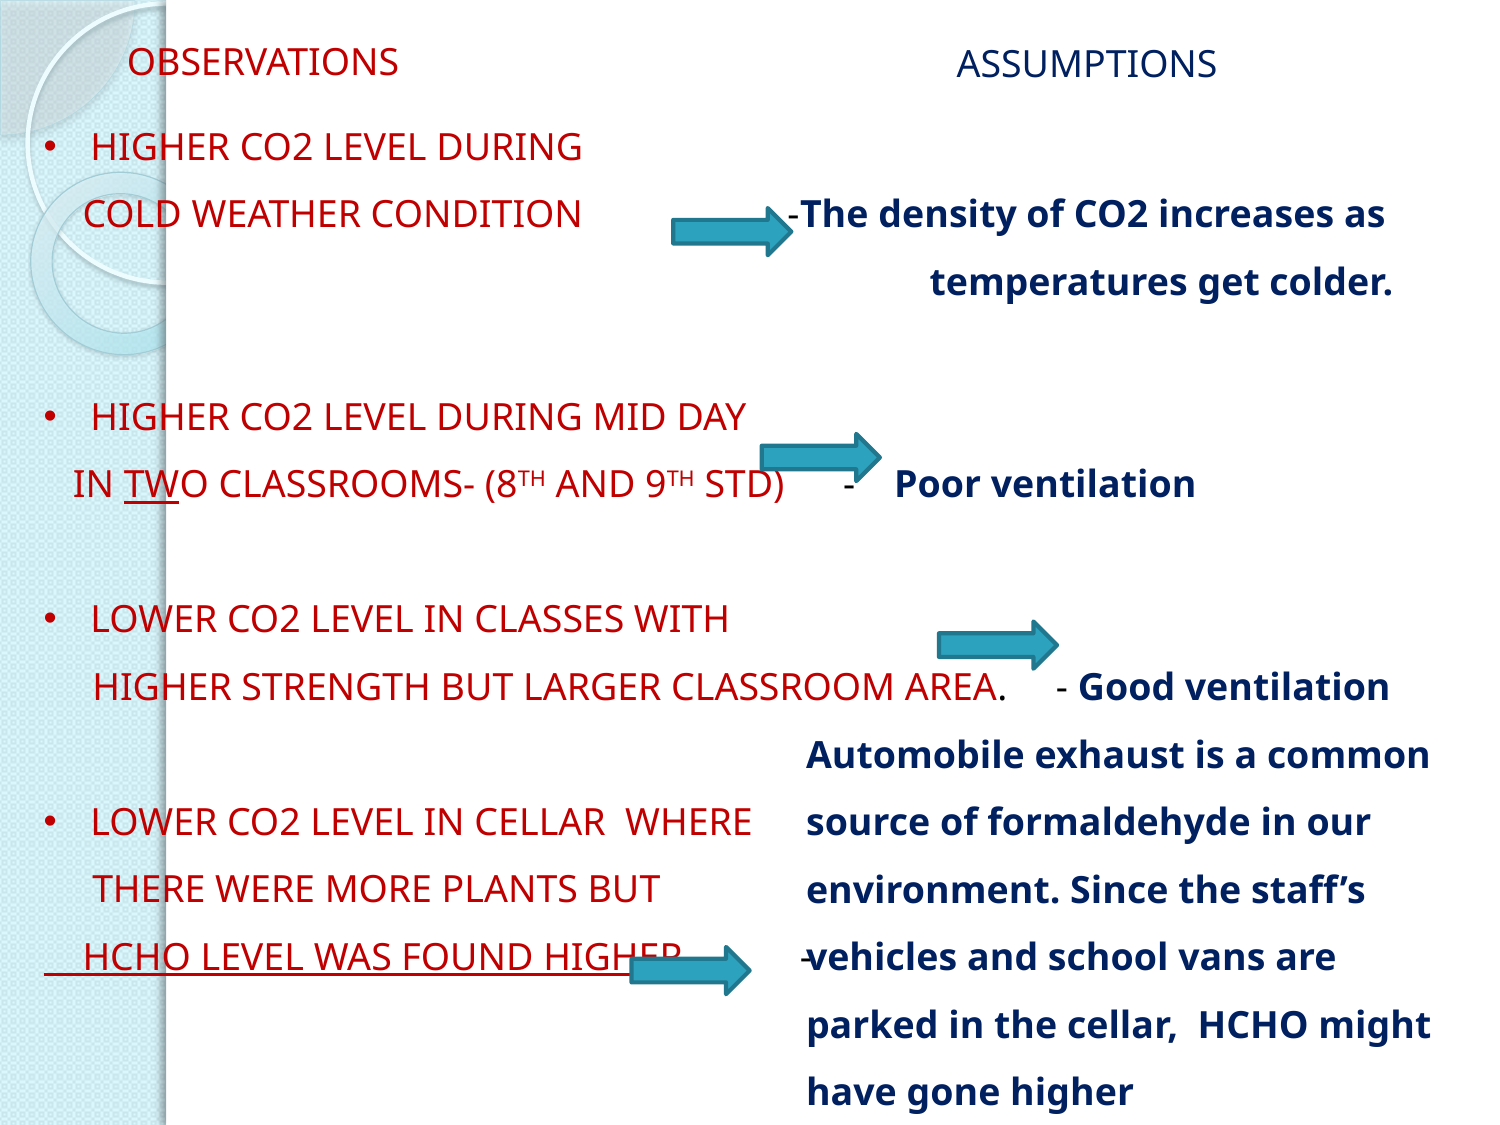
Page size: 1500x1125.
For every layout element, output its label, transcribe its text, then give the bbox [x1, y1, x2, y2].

text_box ASSUMPTIONS [941, 32, 1320, 92]
text_box [936, 619, 1060, 671]
text_box Automobile exhaust is a common source of formaldehyde in our environment. Since the staff’s vehicles and school vans are parked in the cellar, HCHO might have gone higher [791, 700, 1471, 1121]
text_box [629, 945, 752, 997]
text_box [759, 431, 882, 484]
text_box OBSERVATIONS [112, 30, 491, 91]
text_box HIGHER CO2 LEVEL DURING COLD WEATHER CONDITION -The density of CO2 increases as temperatures get colder. HIGHER CO2 LEVEL DURING MID DAY IN TWO CLASSROOMS- (8TH AND 9TH STD) - Poor ventilation LOWER CO2 LEVEL IN CLASSES WITH HIGHER STRENGTH BUT LARGER CLASSROOM AREA. - Good ventilation LOWER CO2 LEVEL IN CELLAR WHERE THERE WERE MORE PLANTS BUT HCHO LEVEL WAS FOUND HIGHER - [28, 92, 1471, 1053]
text_box [671, 206, 794, 258]
